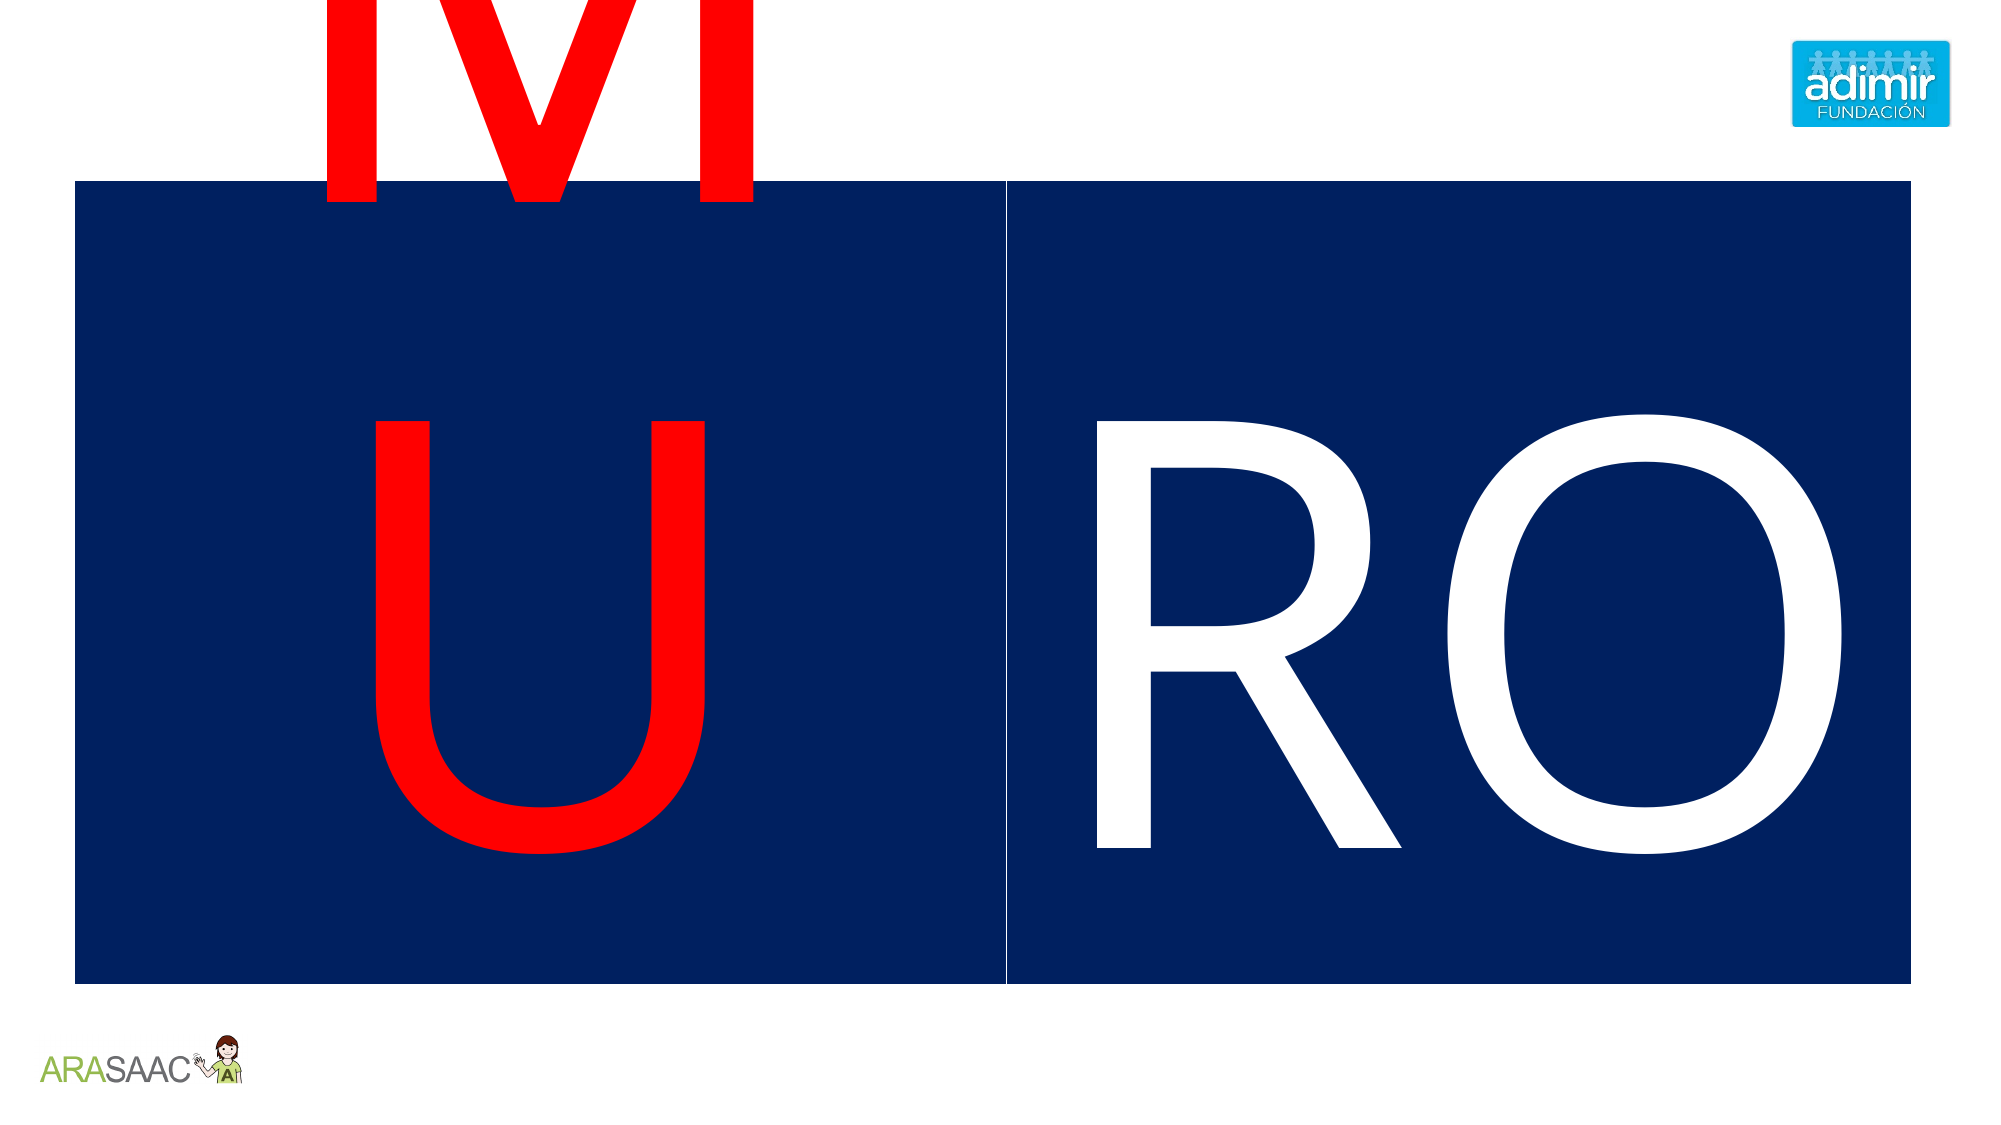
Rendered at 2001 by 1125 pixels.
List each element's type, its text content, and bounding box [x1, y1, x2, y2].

picture [1920, 107, 1924, 117]
picture [593, 210, 1339, 956]
picture [1790, 37, 1952, 127]
text_box MU [74, 180, 1006, 985]
text_box RO [1006, 180, 1912, 985]
picture [34, 1034, 248, 1084]
picture [1819, 107, 1825, 117]
picture [1806, 51, 1935, 100]
